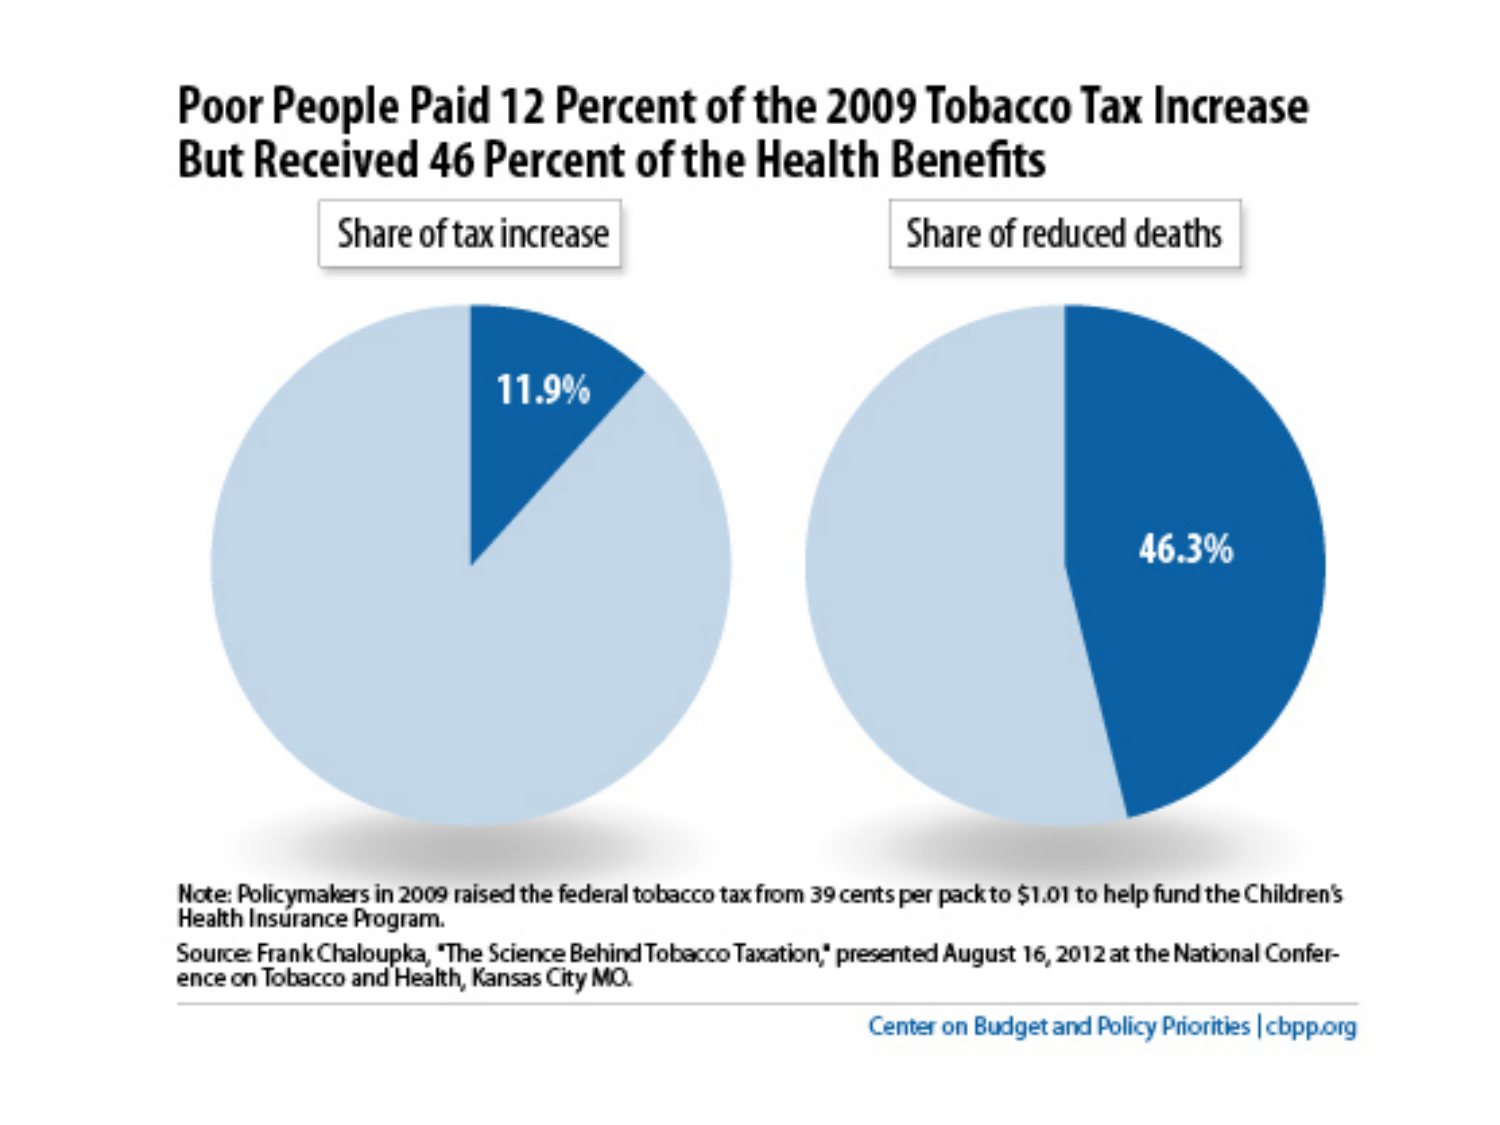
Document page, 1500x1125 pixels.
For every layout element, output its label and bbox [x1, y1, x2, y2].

picture [162, 62, 1376, 1060]
